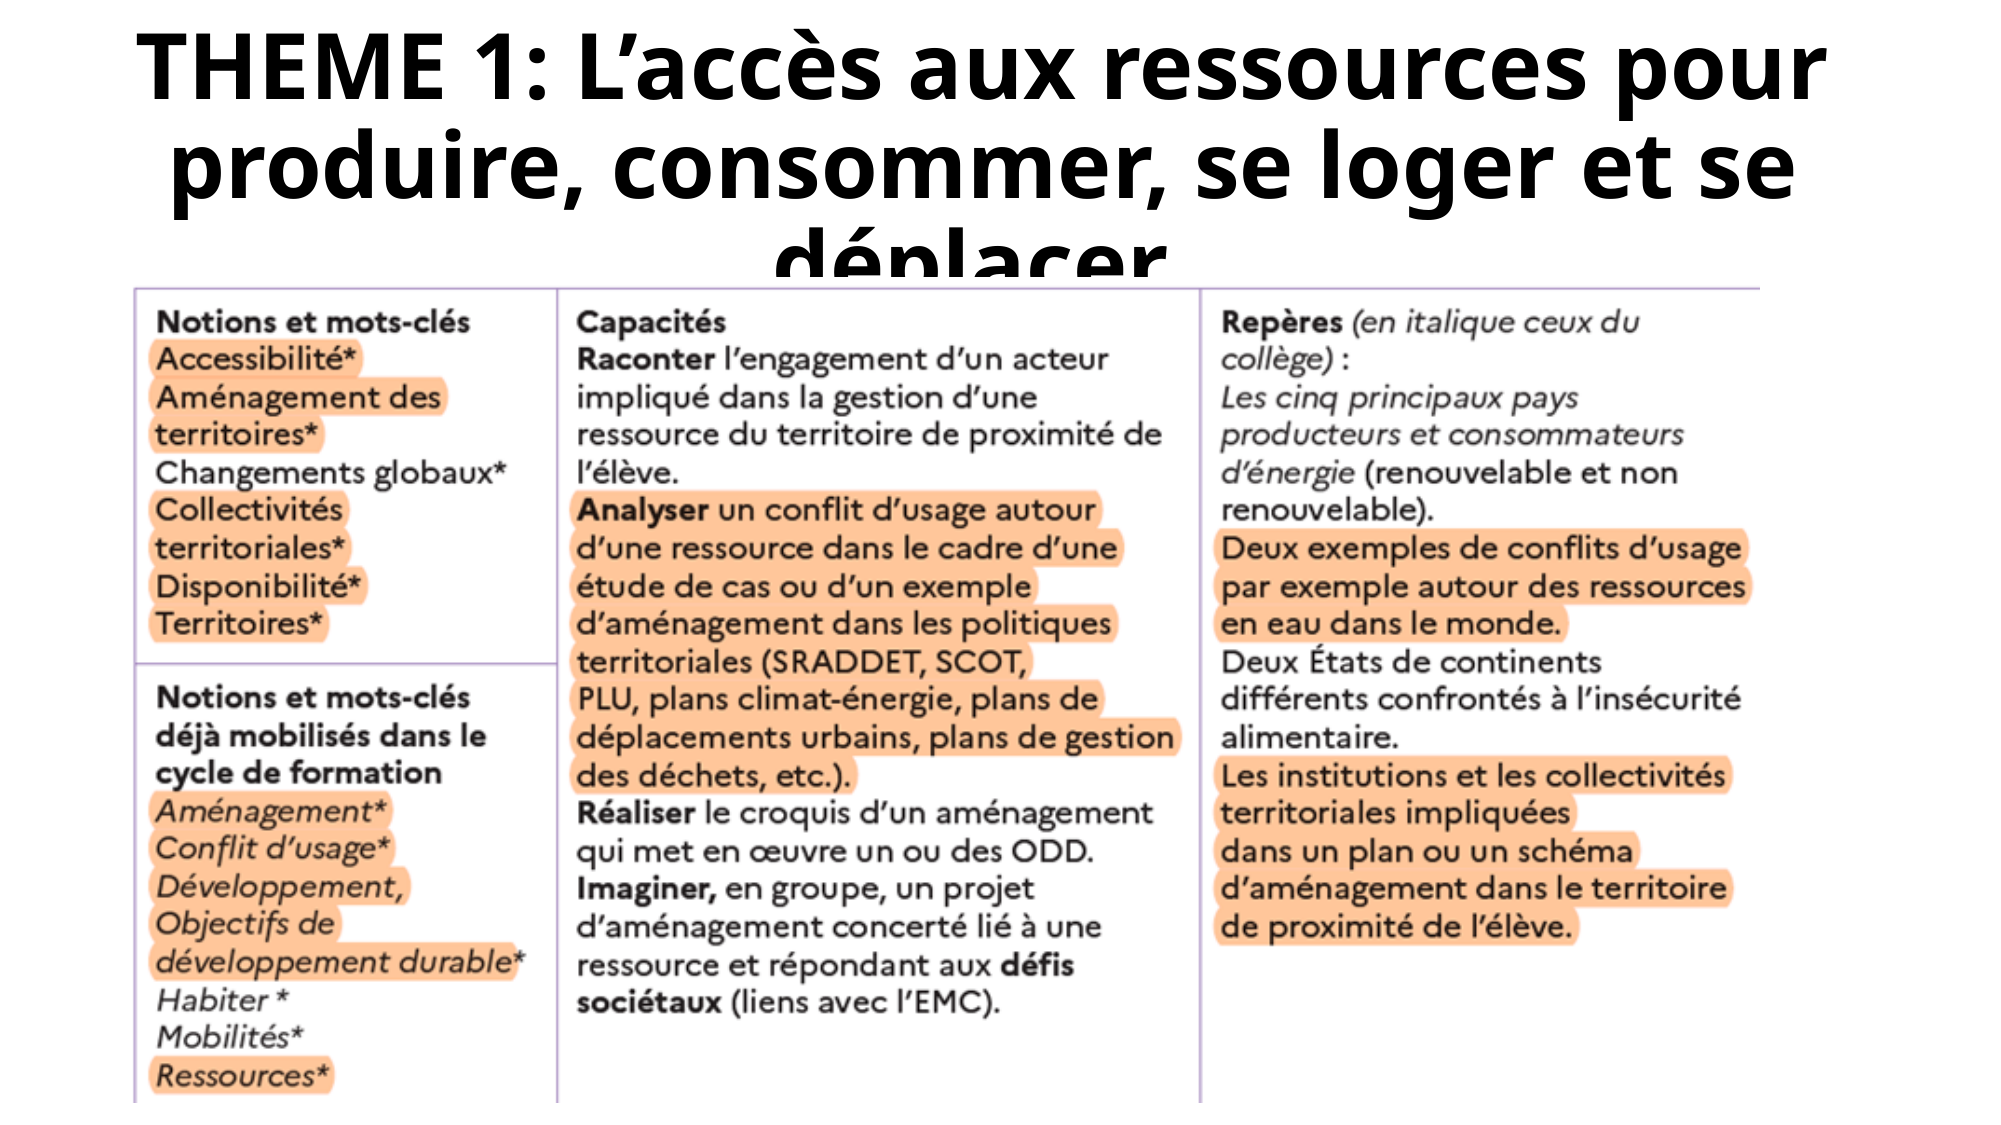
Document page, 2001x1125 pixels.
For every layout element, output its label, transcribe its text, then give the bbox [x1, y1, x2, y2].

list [117, 277, 1760, 1103]
title THEME 1: L’accès aux ressources pour produire, consommer, se loger et se déplacer [0, 59, 1967, 278]
